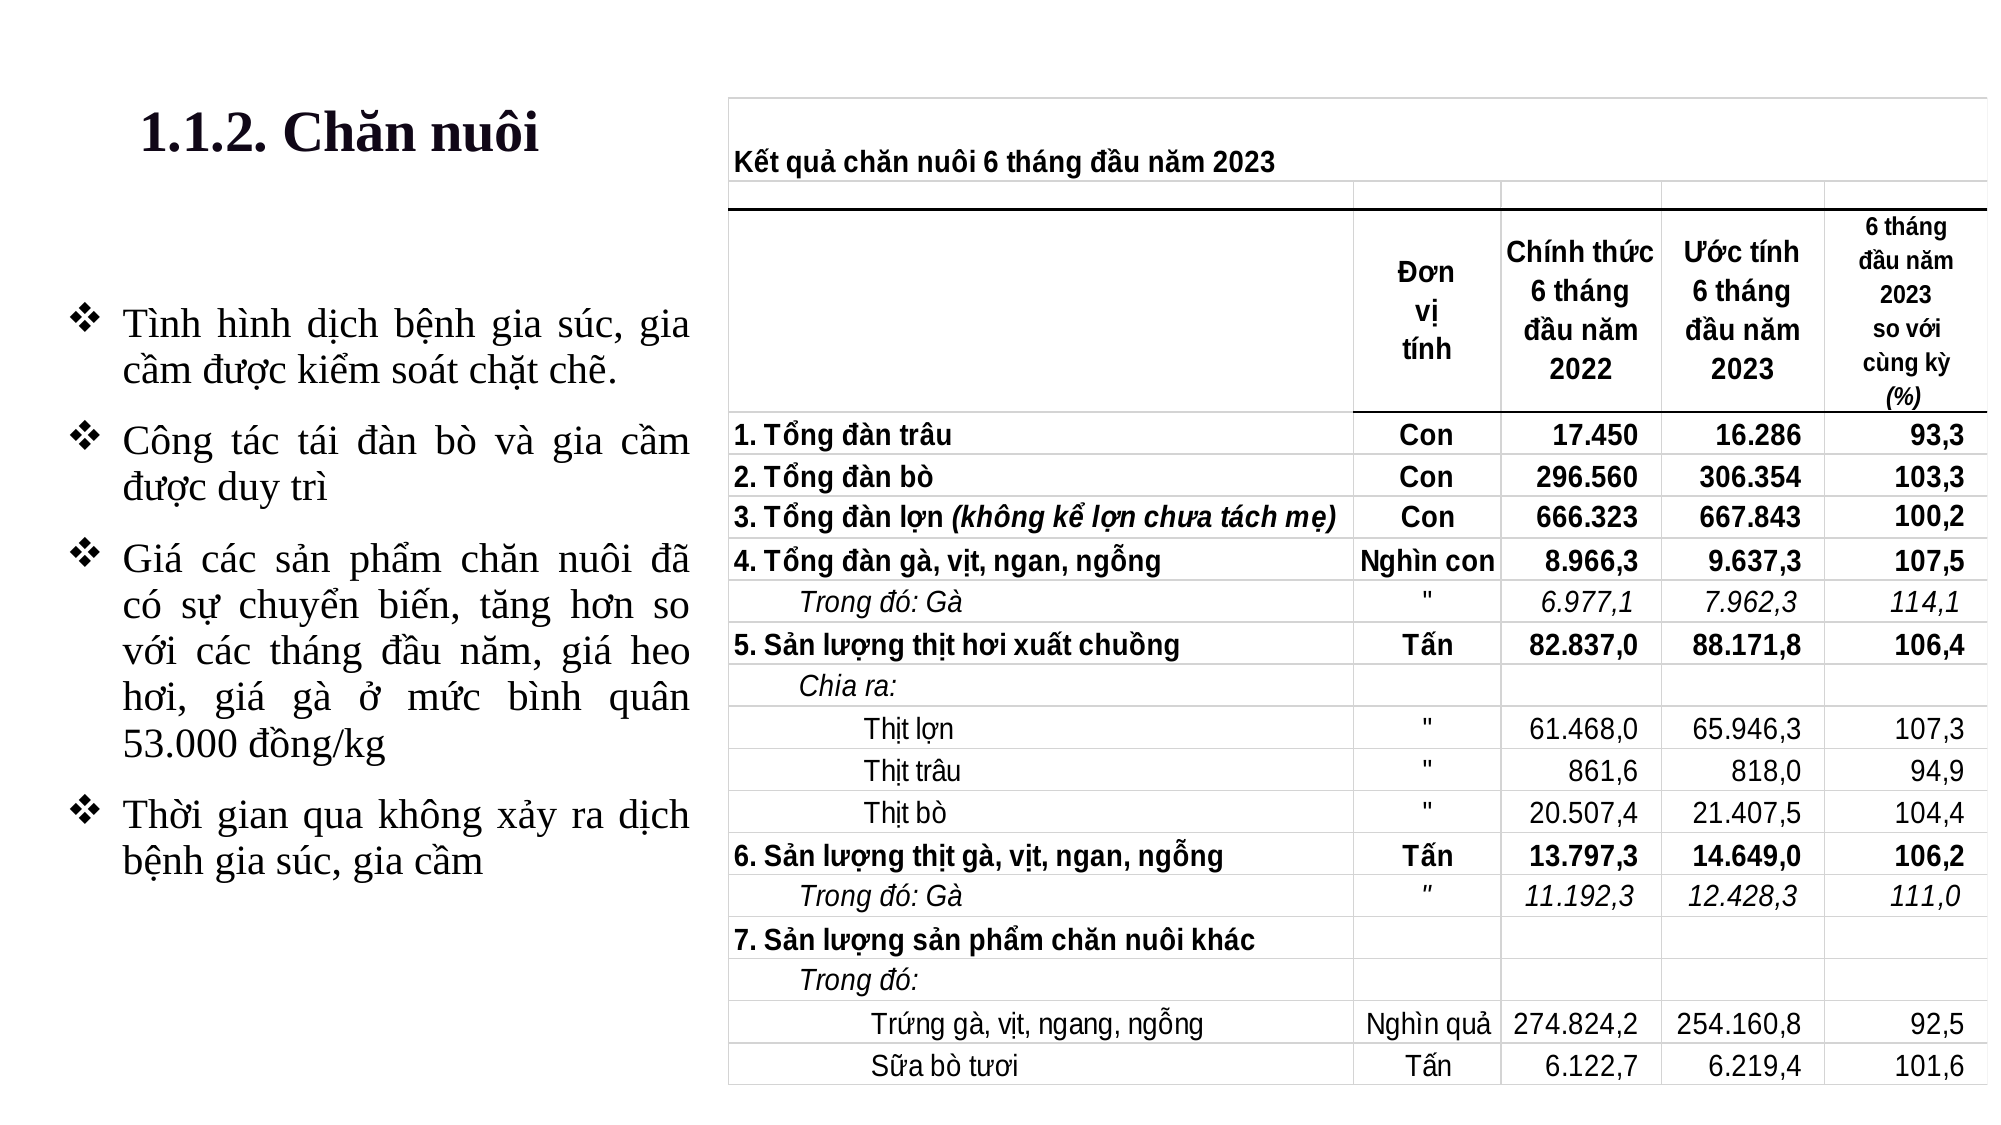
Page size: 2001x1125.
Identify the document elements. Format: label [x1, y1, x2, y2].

table_header [51, 272, 706, 912]
text_box [727, 97, 1989, 1086]
text_box [122, 85, 555, 171]
